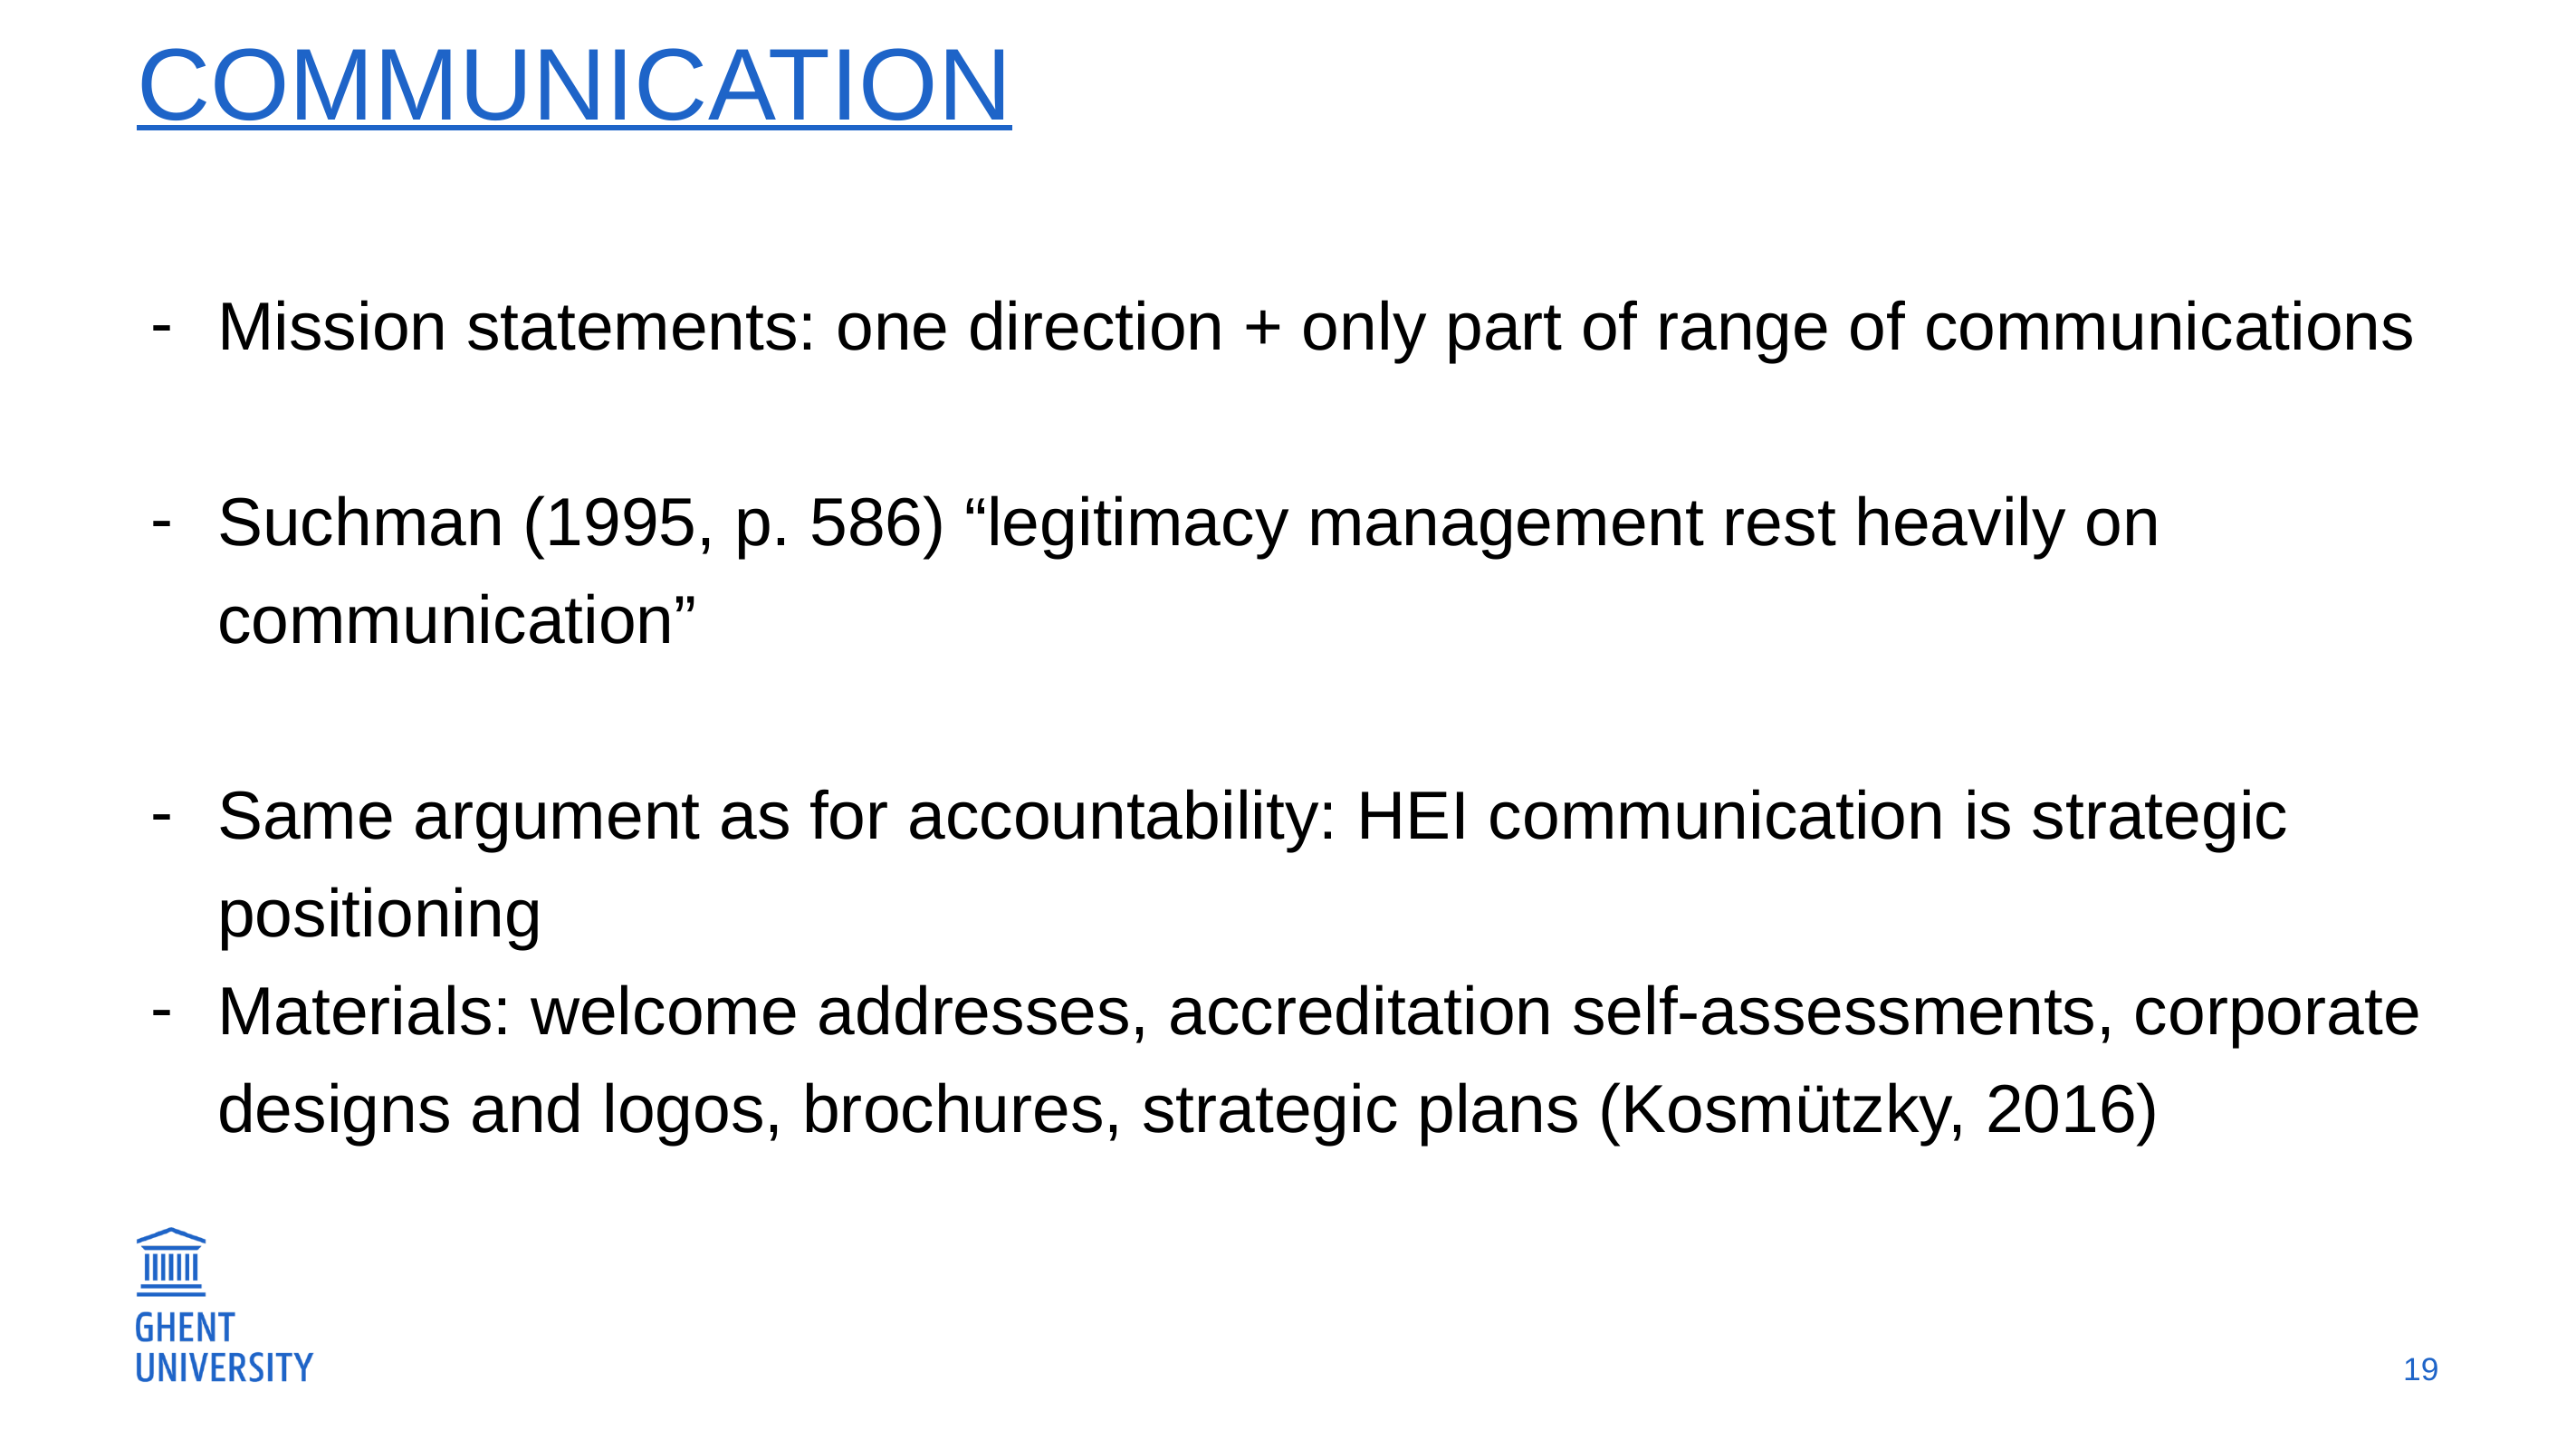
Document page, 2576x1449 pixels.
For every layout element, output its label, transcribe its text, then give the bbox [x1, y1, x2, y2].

slide_number 19 [2315, 1329, 2453, 1407]
list Mission statements: one direction + only part of range of communications Suchman (1995, p. 586) “legitimacy management rest heavily on communication” Same argument as for accountability: HEI communication is strategic positioning Materials: welcome addresses, accreditation self-assessments, corporate designs and logos, brochures, strategic plans (Kosmützky, 2016) [124, 177, 2456, 1173]
title CommUnication [123, 20, 2456, 149]
picture [68, 1175, 411, 1449]
